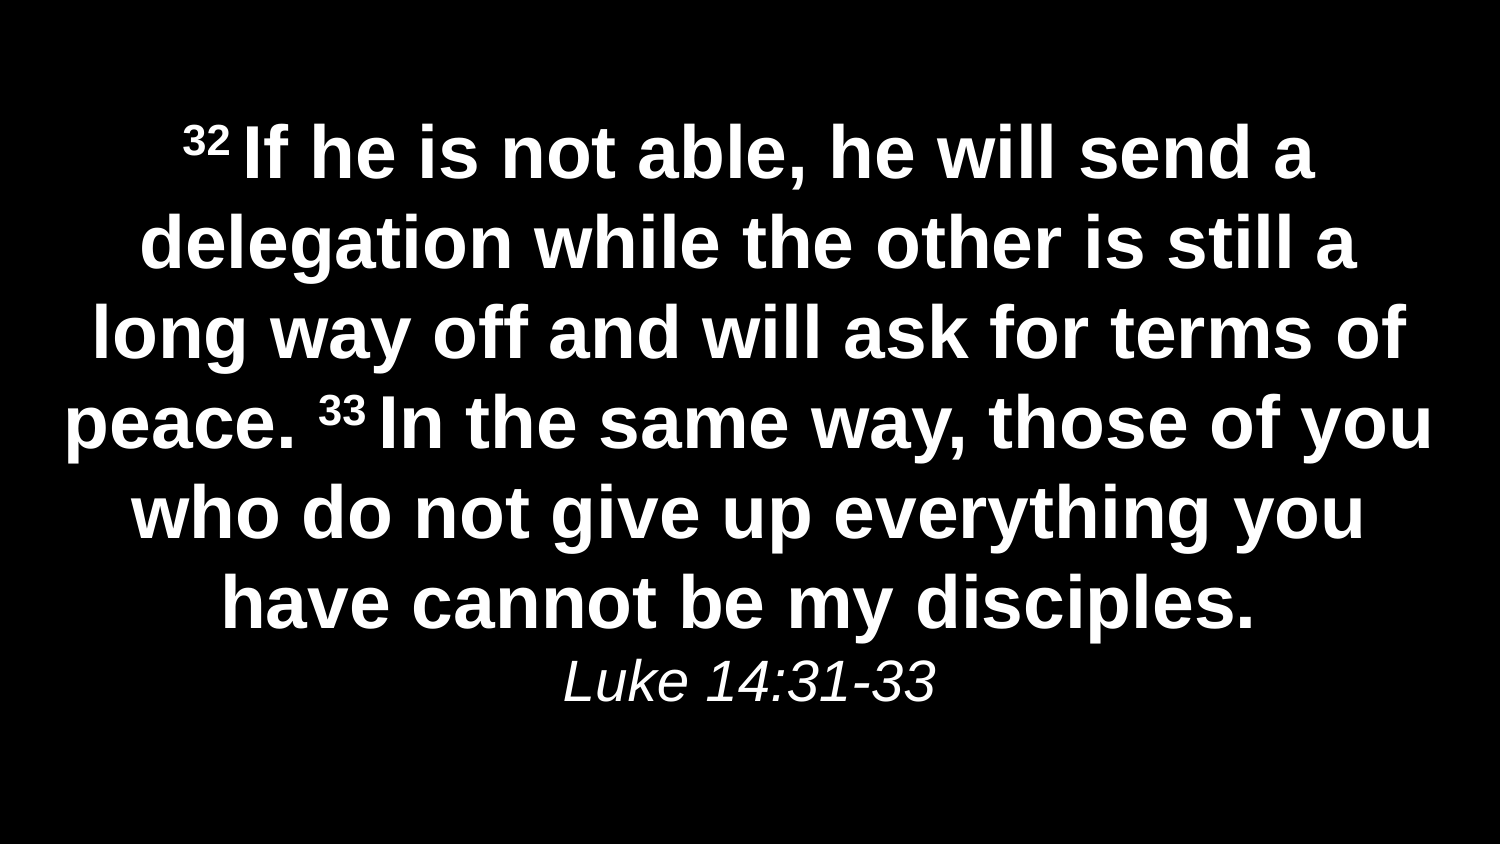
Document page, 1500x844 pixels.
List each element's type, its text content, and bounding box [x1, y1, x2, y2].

text_box 32 If he is not able, he will send a delegation while the other is still a long way off and will ask for terms of peace. 33 In the same way, those of you who do not give up everything you have cannot be my disciples. Luke 14:31-33 [48, 95, 1451, 721]
